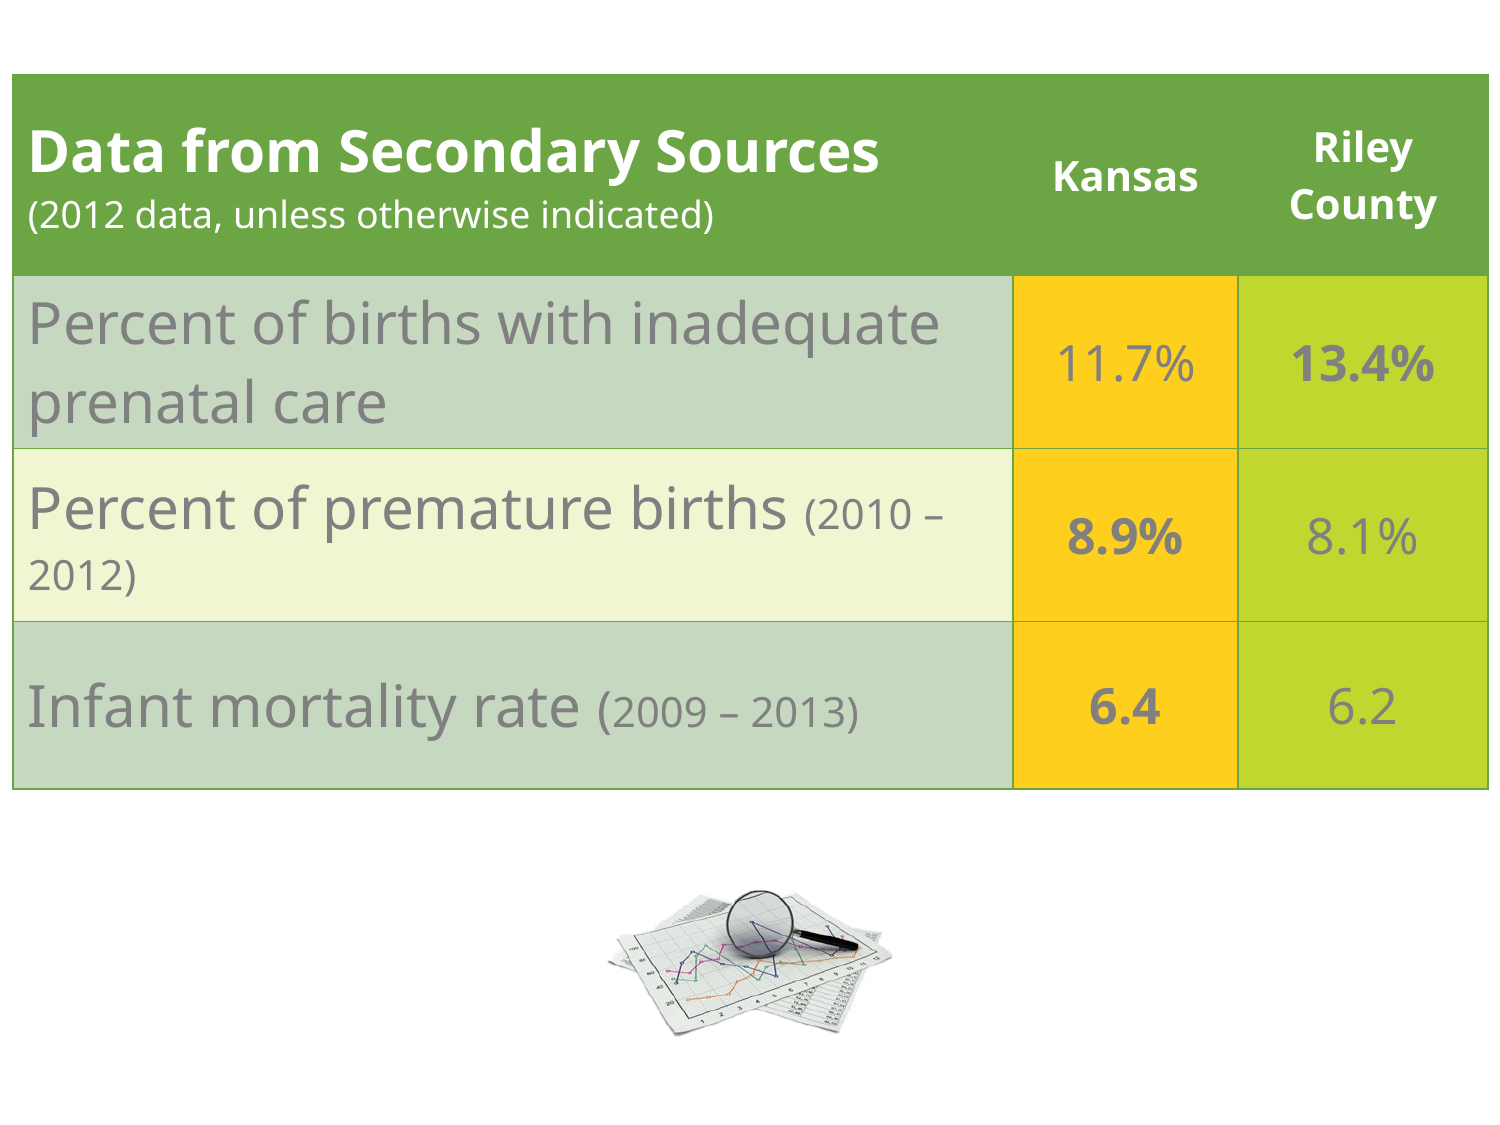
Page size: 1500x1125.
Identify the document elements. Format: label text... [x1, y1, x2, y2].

table_header Kansas [1014, 76, 1237, 274]
table_cell 8.9% [1014, 449, 1237, 621]
table_header Data from Secondary Sources (2012 data, unless otherwise indicated) [14, 76, 1012, 274]
table_cell 8.1% [1239, 449, 1487, 621]
table_cell Percent of premature births (2010 – 2012) [14, 449, 1012, 621]
table_cell Percent of births with inadequate prenatal care [14, 276, 1012, 448]
picture [599, 862, 901, 1051]
table_header Riley County [1239, 76, 1487, 274]
table_cell 13.4% [1239, 276, 1487, 448]
table_cell 11.7% [1014, 276, 1237, 448]
table_cell Infant mortality rate (2009 – 2013) [14, 622, 1012, 788]
table_cell 6.4 [1014, 622, 1237, 788]
table_cell 6.2 [1239, 622, 1487, 788]
